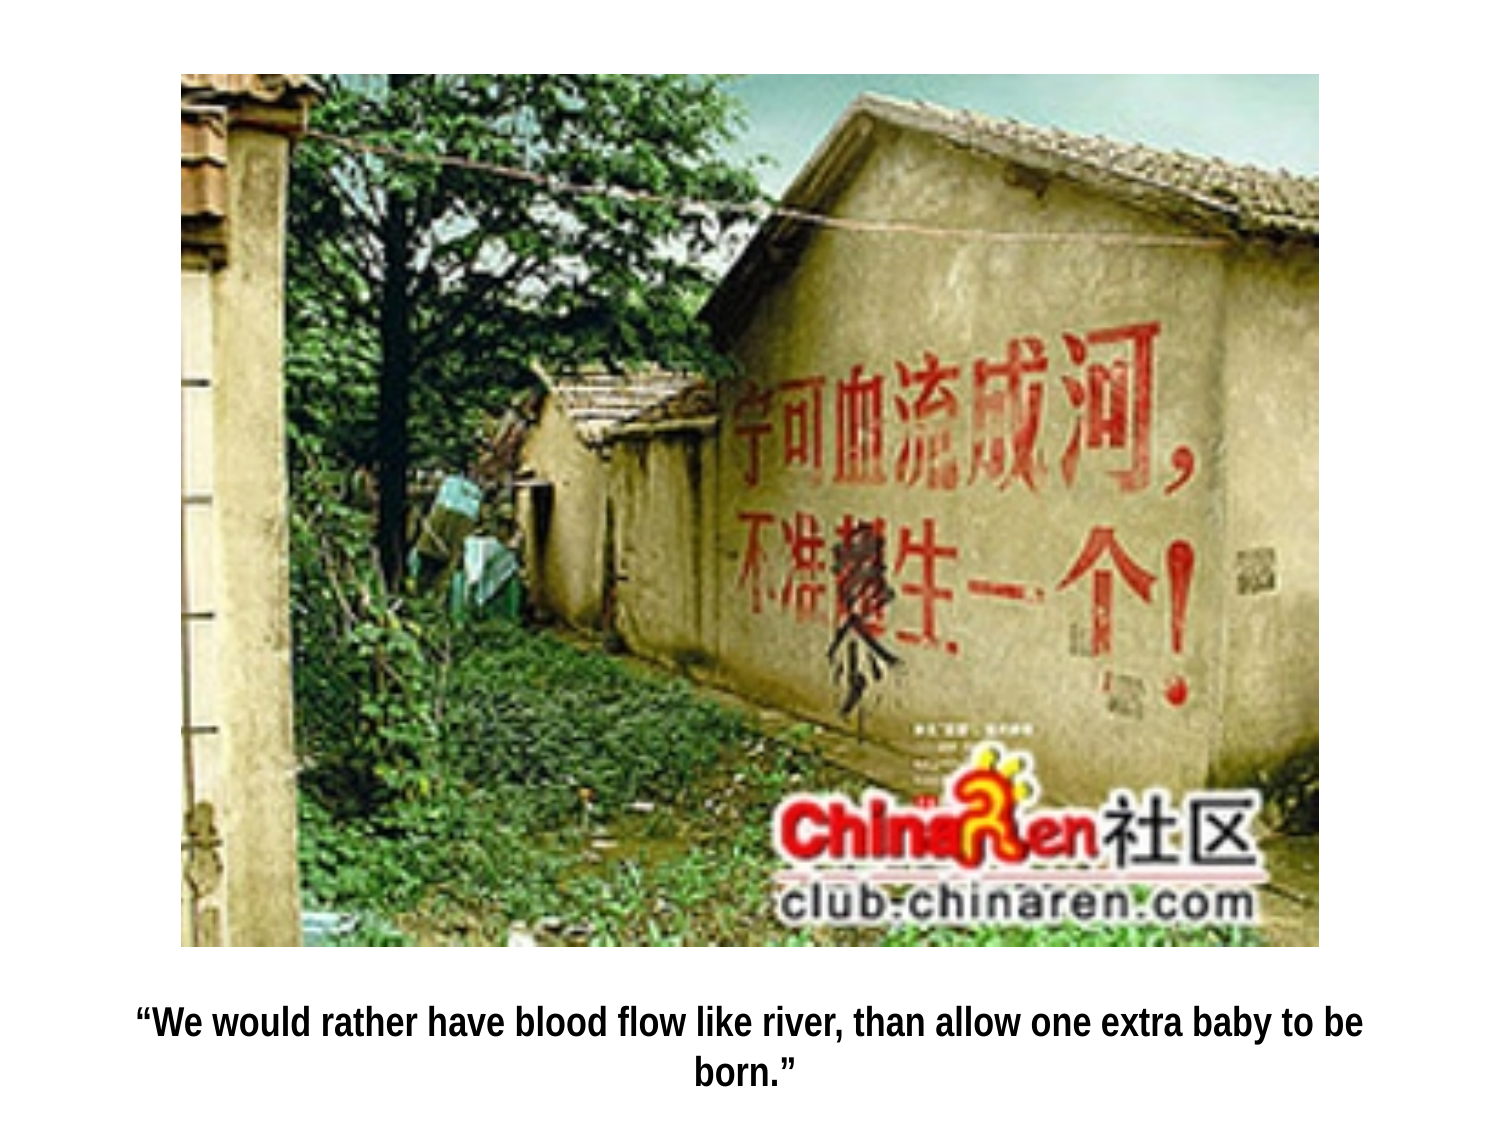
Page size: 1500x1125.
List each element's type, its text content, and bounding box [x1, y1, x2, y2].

text_box “We would rather have blood flow like river, than allow one extra baby to be born.” [106, 987, 1394, 1103]
picture [180, 74, 1319, 947]
